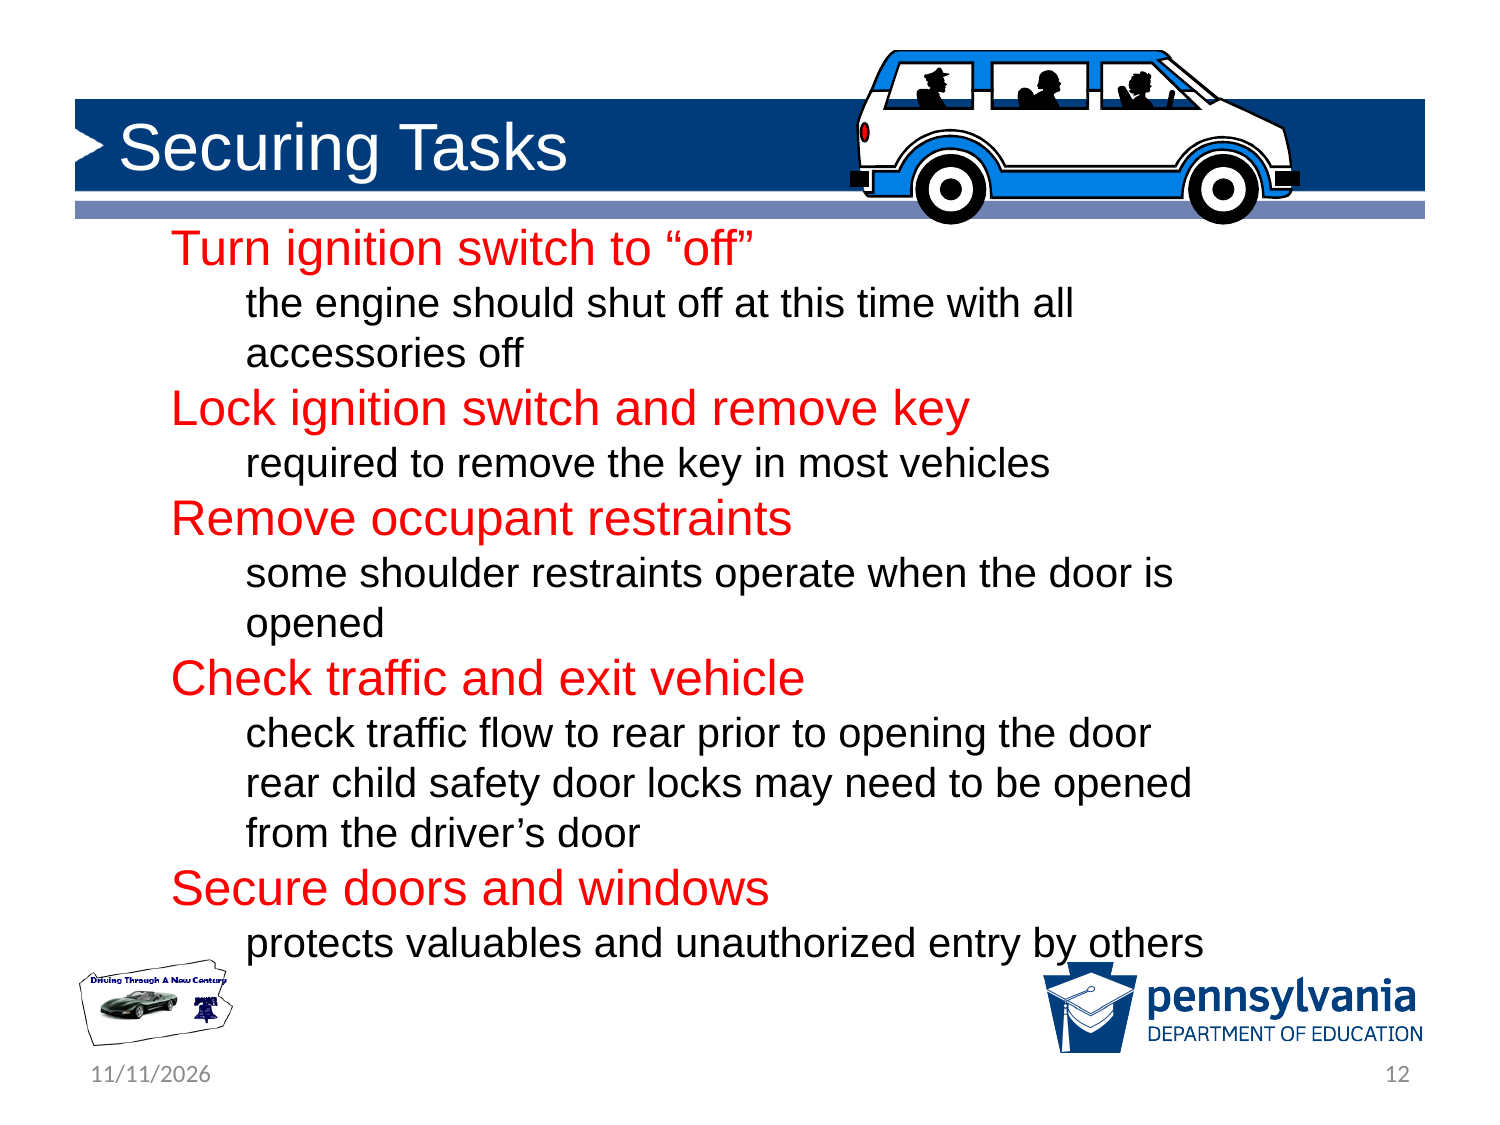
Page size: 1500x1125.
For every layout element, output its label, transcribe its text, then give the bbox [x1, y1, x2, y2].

text_box Turn ignition switch to “off” the engine should shut off at this time with all accessories off Lock ignition switch and remove key required to remove the key in most vehicles Remove occupant restraints some shoulder restraints operate when the door is opened Check traffic and exit vehicle check traffic flow to rear prior to opening the door rear child safety door locks may need to be opened from the driver’s door Secure doors and windows protects valuables and unauthorized entry by others [155, 208, 1281, 974]
picture [74, 951, 237, 1053]
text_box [849, 49, 1301, 225]
picture [1043, 962, 1422, 1053]
title Securing Tasks [75, 50, 847, 238]
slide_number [75, 1042, 425, 1103]
title Securing Tasks [1281, 50, 1425, 238]
slide_number 12 [1074, 1042, 1425, 1103]
